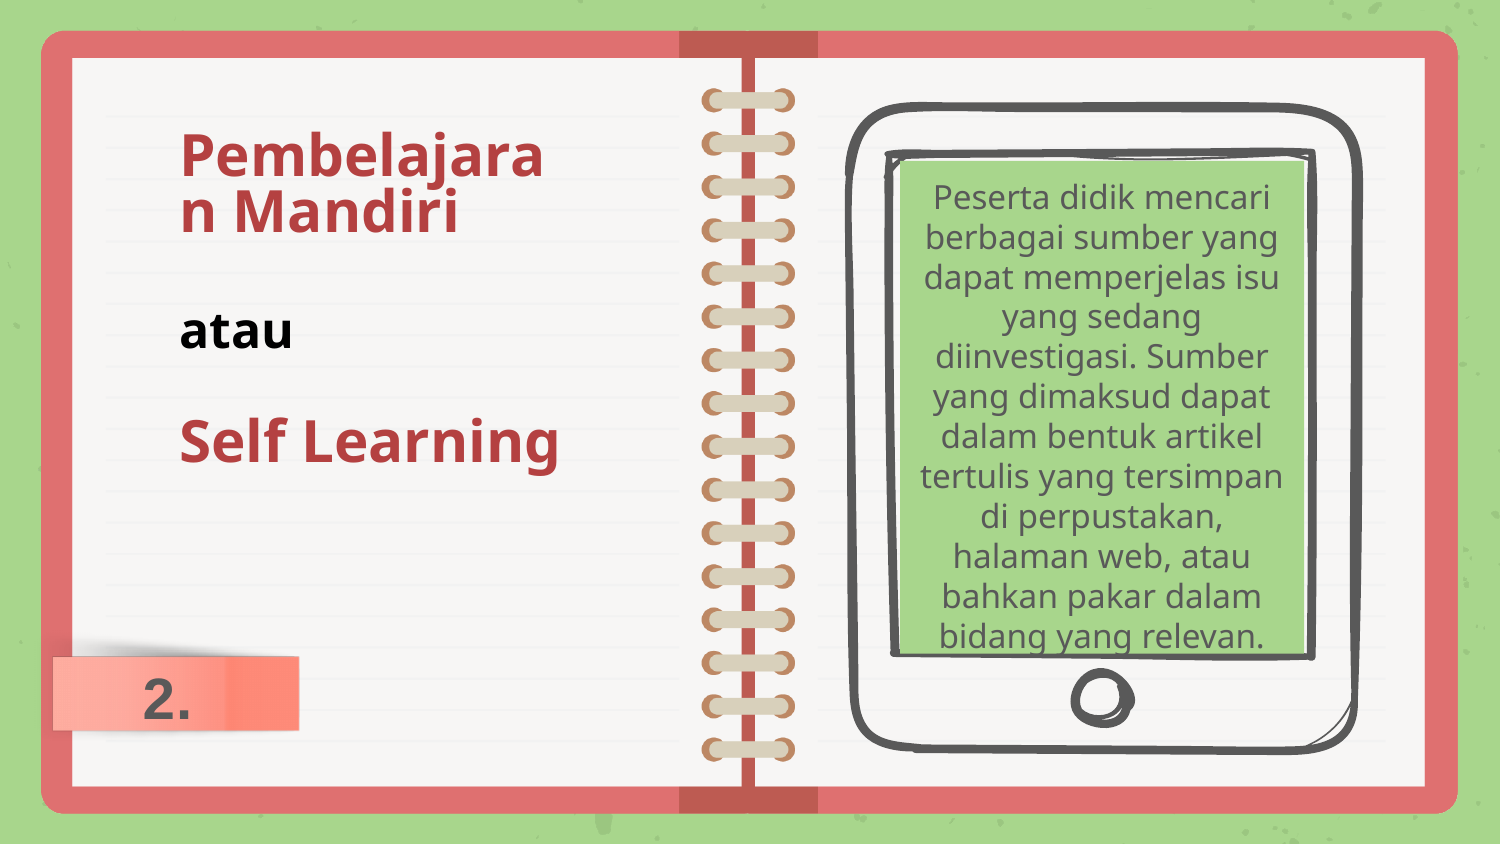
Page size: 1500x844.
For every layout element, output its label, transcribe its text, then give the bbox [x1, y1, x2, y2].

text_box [776, 168, 1433, 688]
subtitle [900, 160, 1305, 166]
picture [9, 30, 1458, 814]
text_box Self Learning [164, 402, 582, 541]
title Pembelajaran Mandiri [164, 116, 582, 255]
text_box atau [164, 290, 590, 366]
